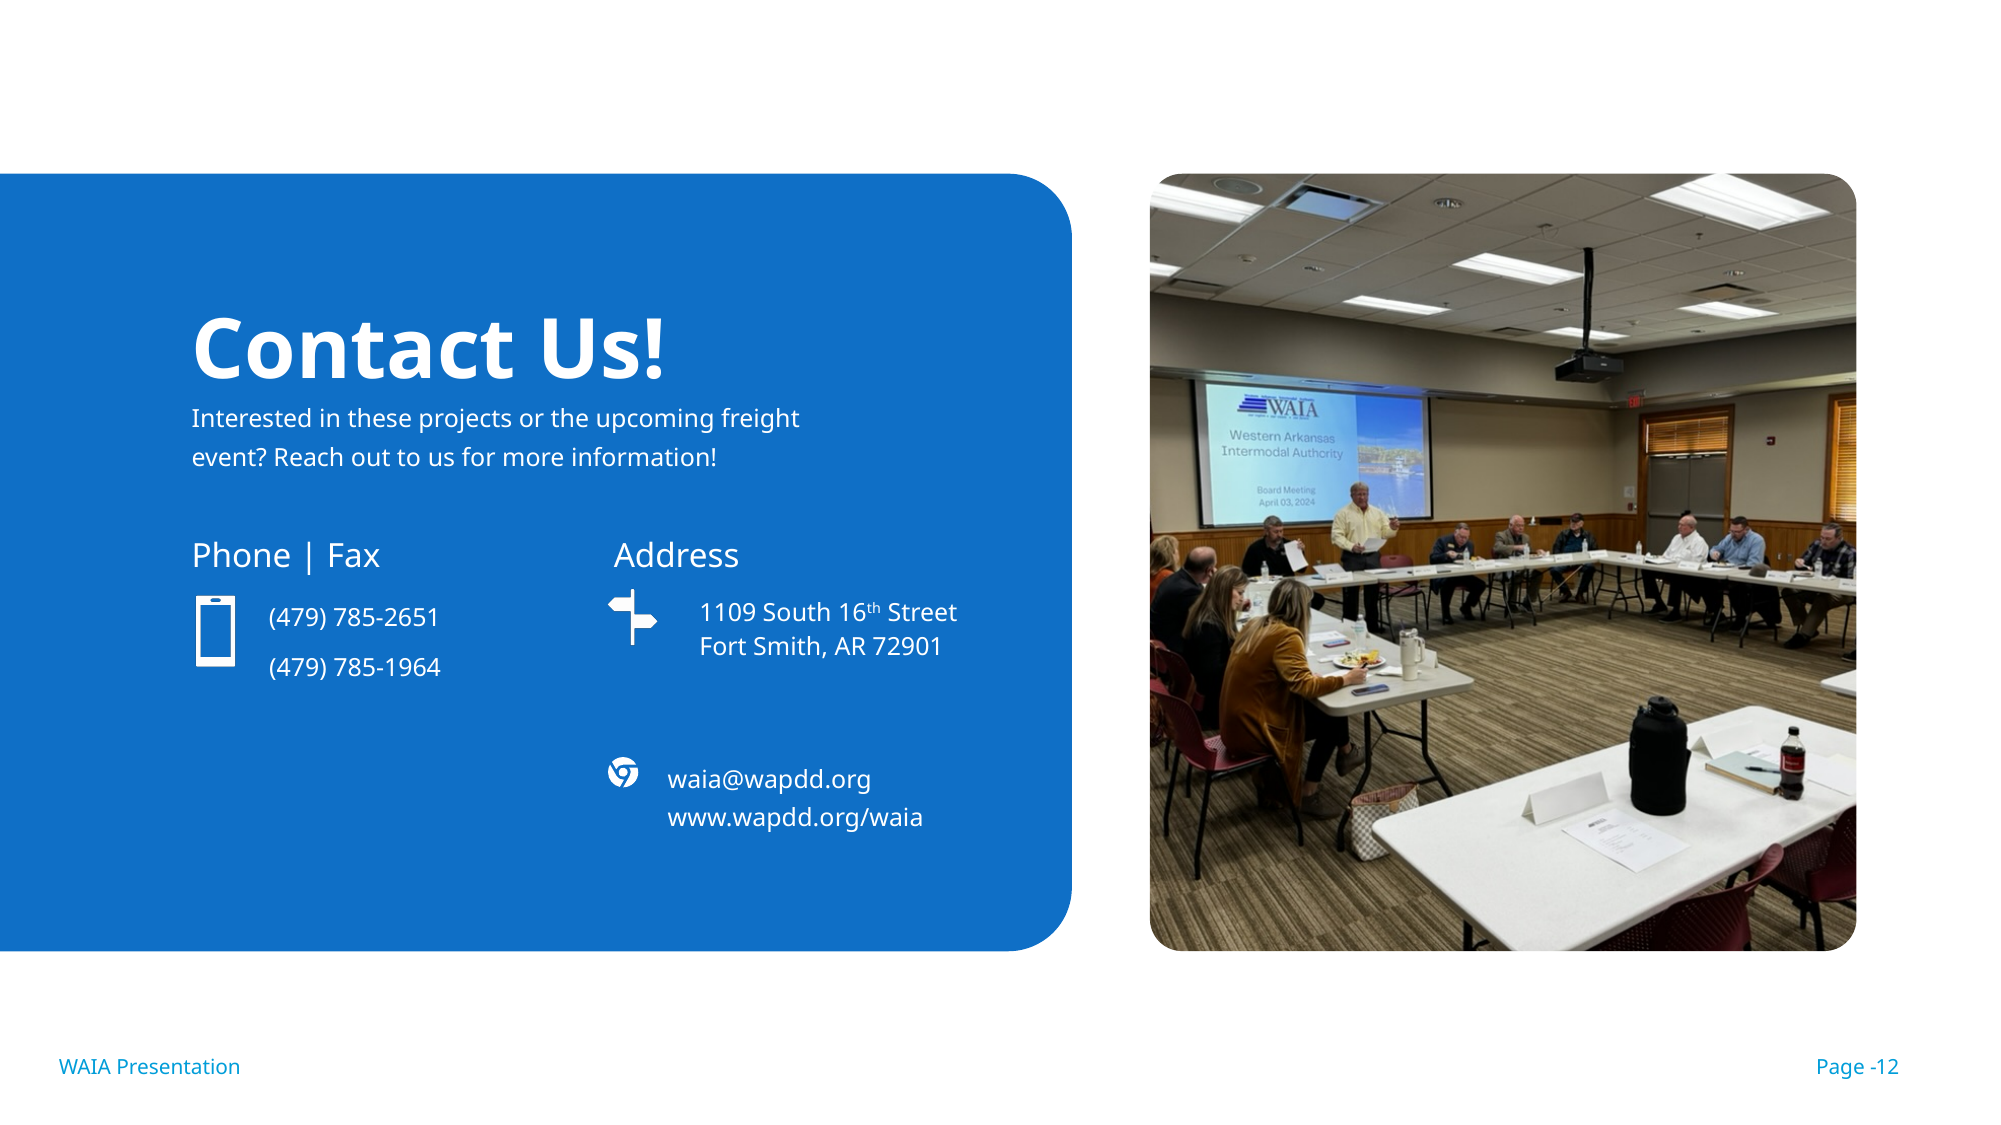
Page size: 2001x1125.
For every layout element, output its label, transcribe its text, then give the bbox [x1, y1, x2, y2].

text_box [607, 746, 951, 838]
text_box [176, 515, 552, 687]
text_box [553, 635, 997, 684]
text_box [599, 515, 997, 667]
picture [1149, 173, 1857, 952]
text_box Interested in these projects or the upcoming freight event? Reach out to us for more information! [176, 386, 838, 479]
text_box [0, 172, 1074, 953]
text_box Contact Us! [176, 287, 930, 403]
